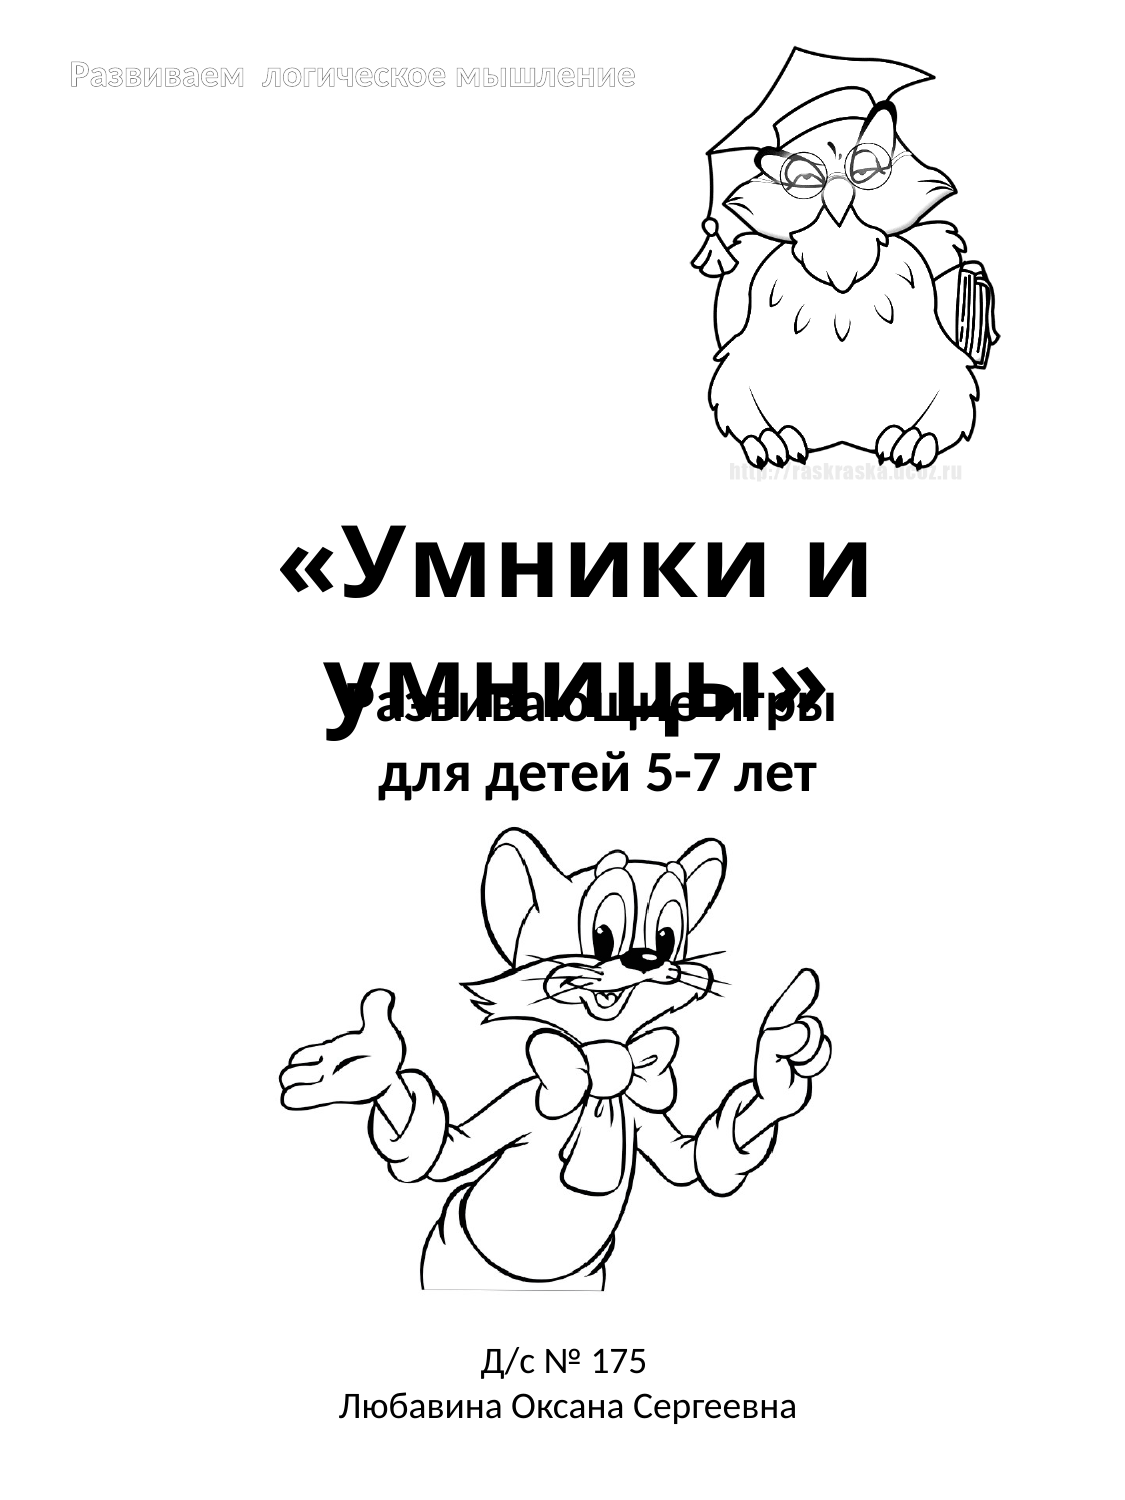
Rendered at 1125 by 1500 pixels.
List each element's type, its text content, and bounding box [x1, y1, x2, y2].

text_box Развиваем логическое мышление [54, 41, 651, 237]
picture [656, 10, 1034, 507]
text_box «Умники и умницы» [125, 490, 1029, 745]
text_box Развивающие игры для детей 5-7 лет [329, 655, 867, 811]
text_box Д/с № 175 Любавина Оксана Сергеевна [267, 1328, 870, 1434]
picture [243, 820, 863, 1301]
